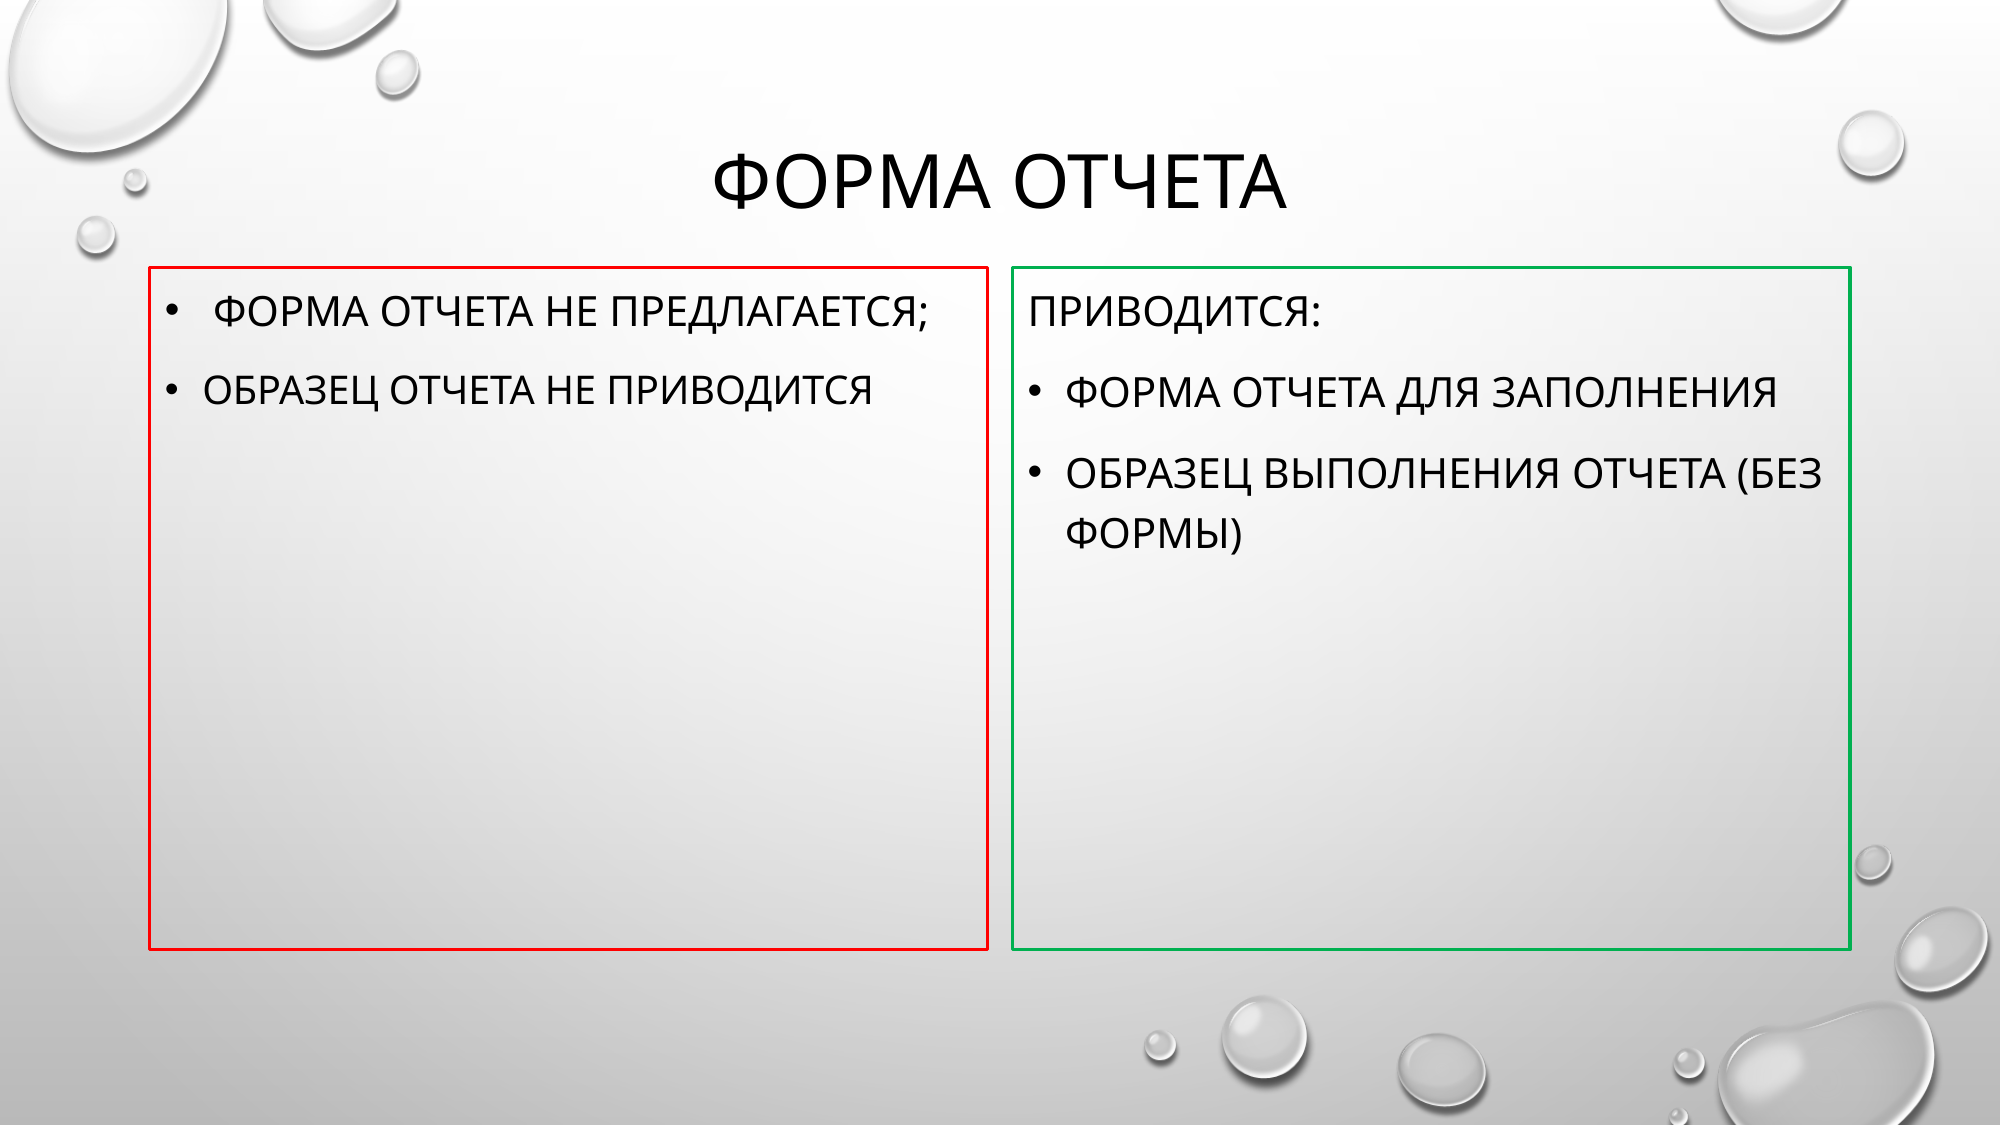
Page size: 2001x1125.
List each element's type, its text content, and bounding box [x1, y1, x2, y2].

title Форма отчета [149, 101, 1851, 268]
list форма отчета не предлагается; Образец отчета не приводится [149, 267, 988, 950]
list Приводится: Форма отчета для заполнения Образец выполнения отчета (без формы) [1012, 267, 1850, 950]
picture [0, 0, 2000, 1125]
